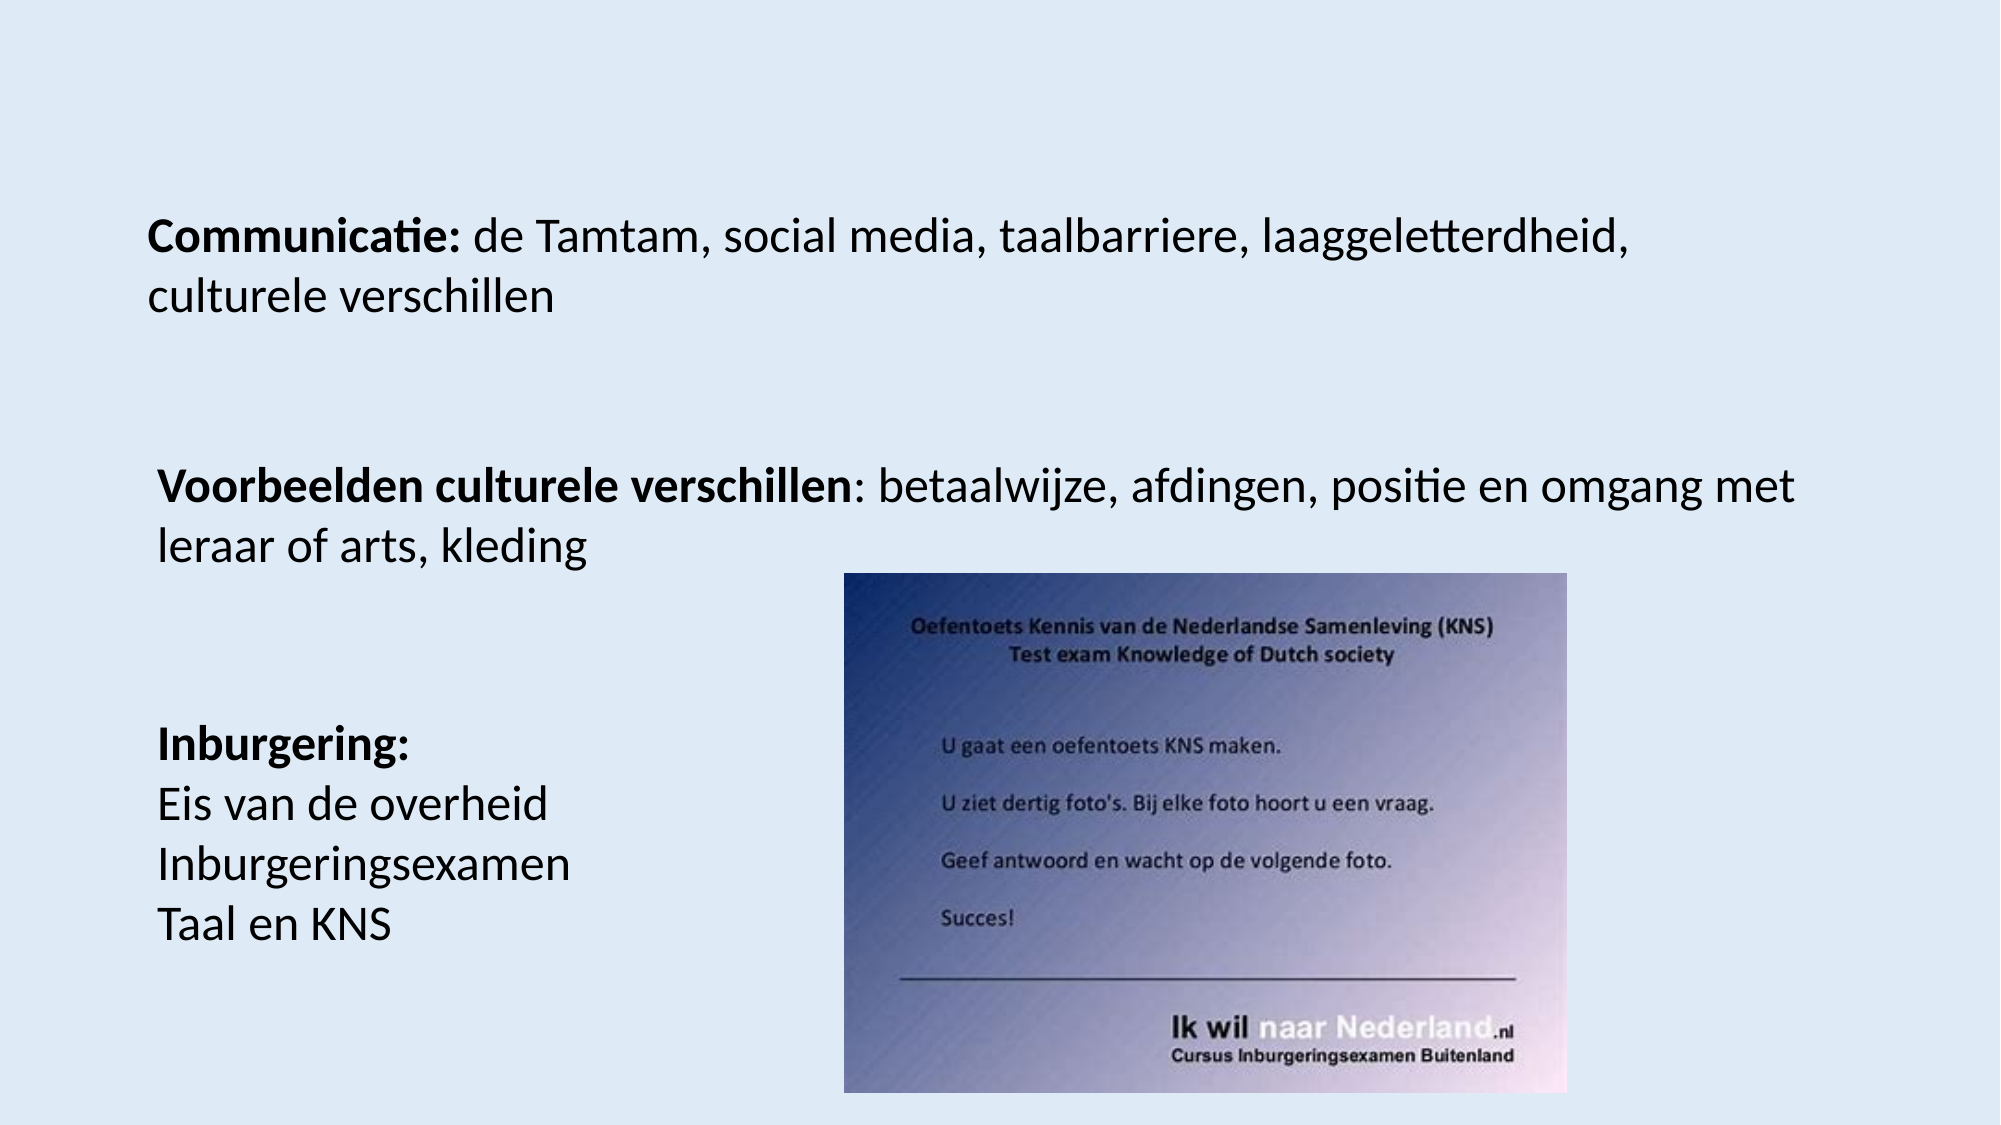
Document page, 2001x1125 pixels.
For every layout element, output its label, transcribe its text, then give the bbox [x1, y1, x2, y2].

text_box Inburgering: Eis van de overheid Inburgeringsexamen Taal en KNS [142, 703, 593, 958]
text_box Communicatie: de Tamtam, social media, taalbarriere, laaggeletterdheid, culturele verschillen [132, 195, 1777, 331]
text_box Voorbeelden culturele verschillen: betaalwijze, afdingen, positie en omgang met leraar of arts, kleding [142, 445, 1880, 581]
picture [844, 573, 1567, 1093]
